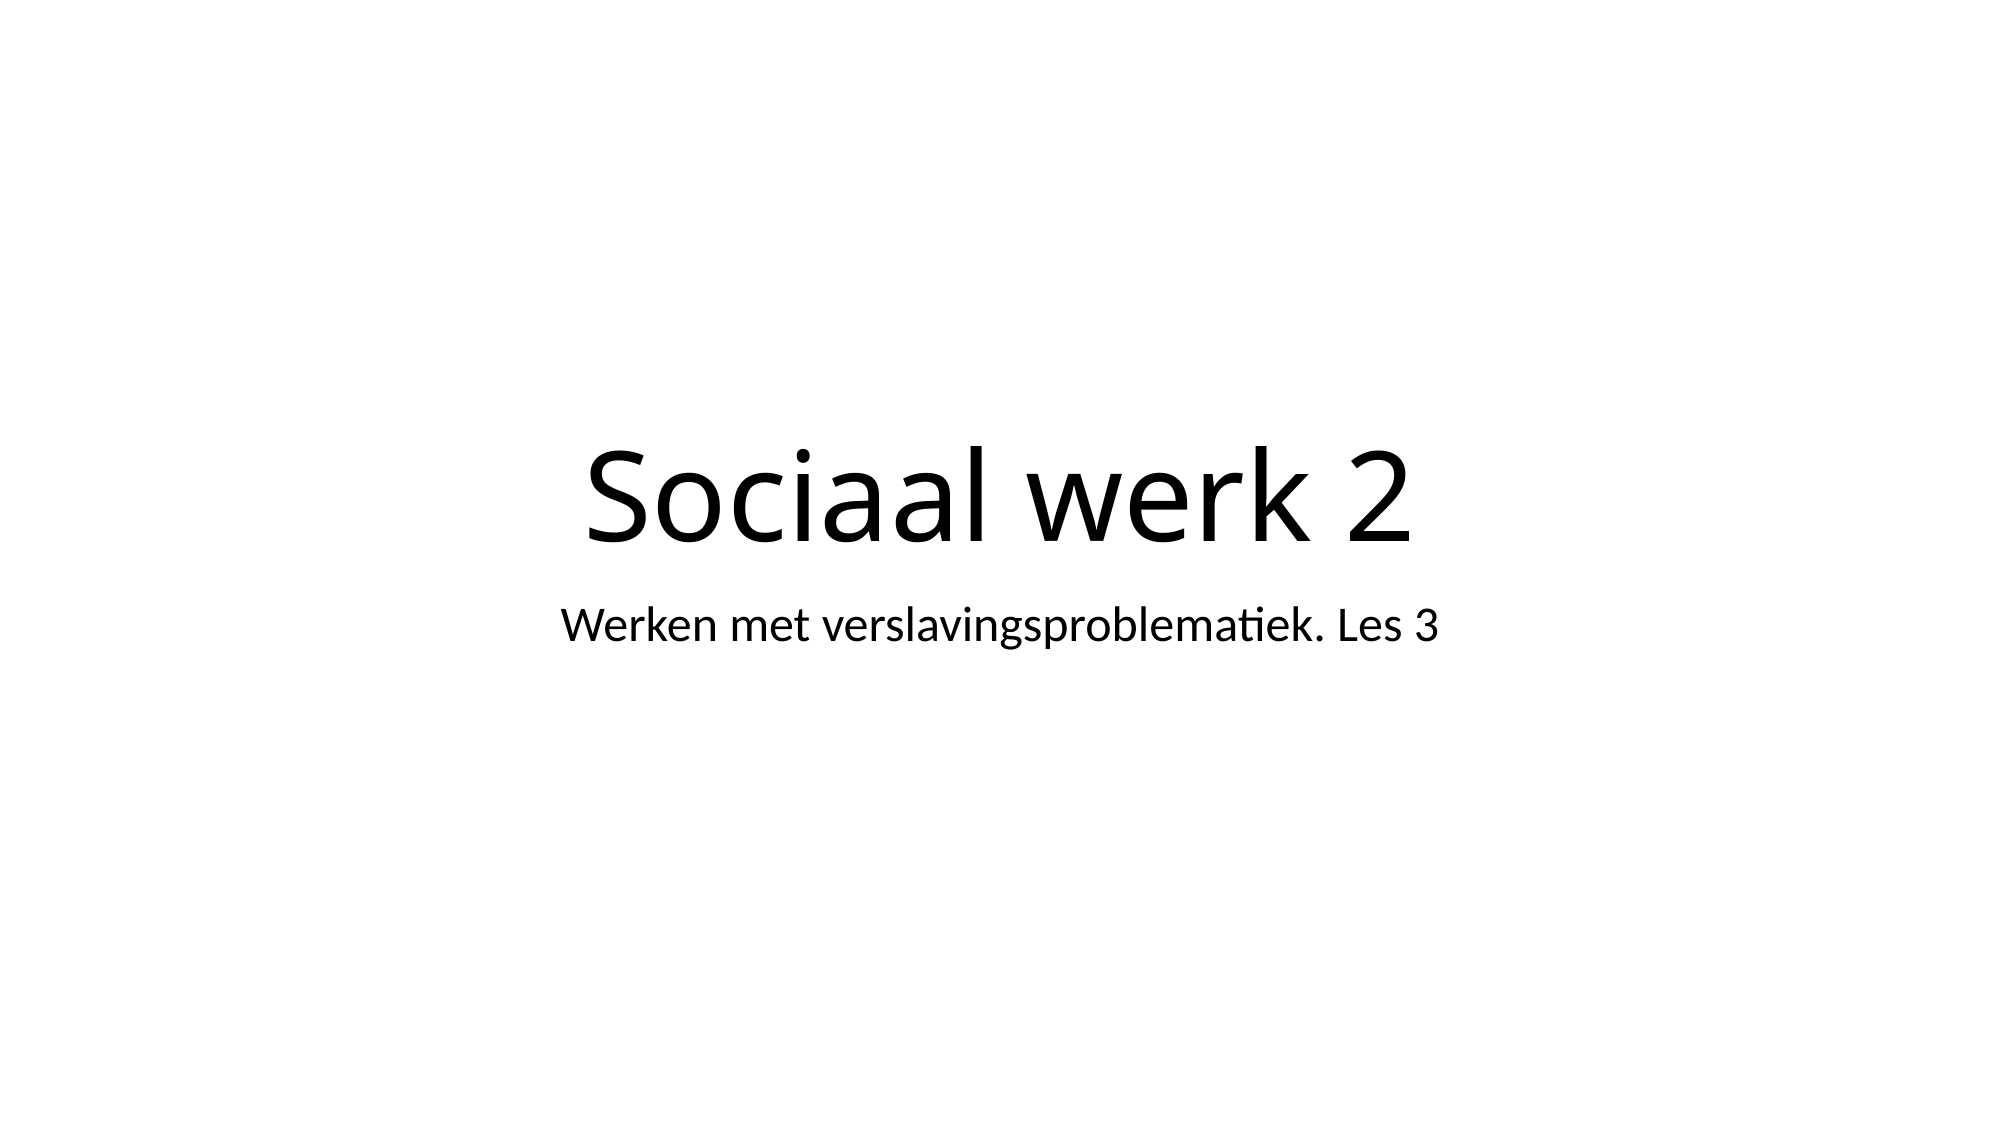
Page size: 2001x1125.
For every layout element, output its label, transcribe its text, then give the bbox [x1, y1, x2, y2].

subtitle Werken met verslavingsproblematiek. Les 3 [249, 590, 1750, 863]
title Sociaal werk 2 [249, 184, 1750, 576]
